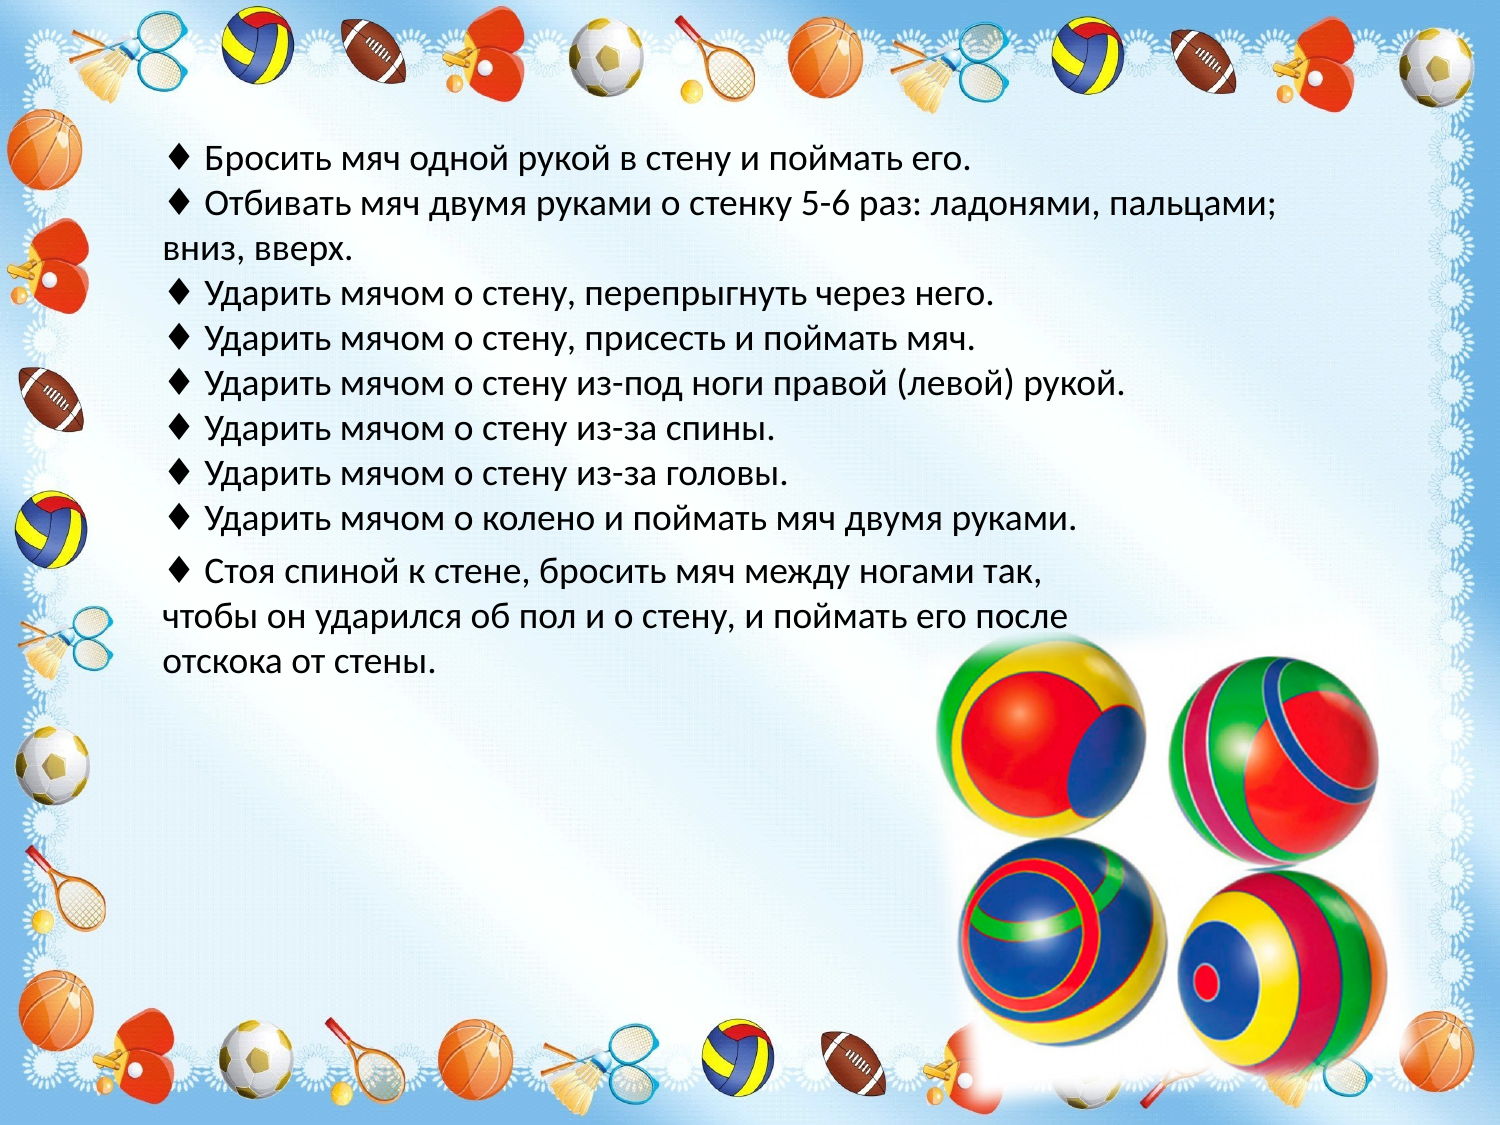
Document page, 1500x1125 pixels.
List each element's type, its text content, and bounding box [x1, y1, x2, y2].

text_box ♦ Бросить мяч одной рукой в стену и поймать его. ♦ Отбивать мяч двумя руками о стенку 5-6 раз: ладонями, пальцами; вниз, вверх. ♦ Ударить мячом о стену, перепрыгнуть через него. ♦ Ударить мячом о стену, присесть и поймать мяч. ♦ Ударить мячом о стену из-под ноги правой (левой) рукой. ♦ Ударить мячом о стену из-за спины. ♦ Ударить мячом о стену из-за головы. ♦ Ударить мячом о колено и поймать мяч двумя руками. [147, 125, 1329, 591]
picture [0, 0, 1500, 1125]
text_box ♦ Стоя спиной к стене, бросить мяч между ногами так, чтобы он ударился об пол и о стену, и поймать его после отскока от стены. [147, 538, 1125, 689]
